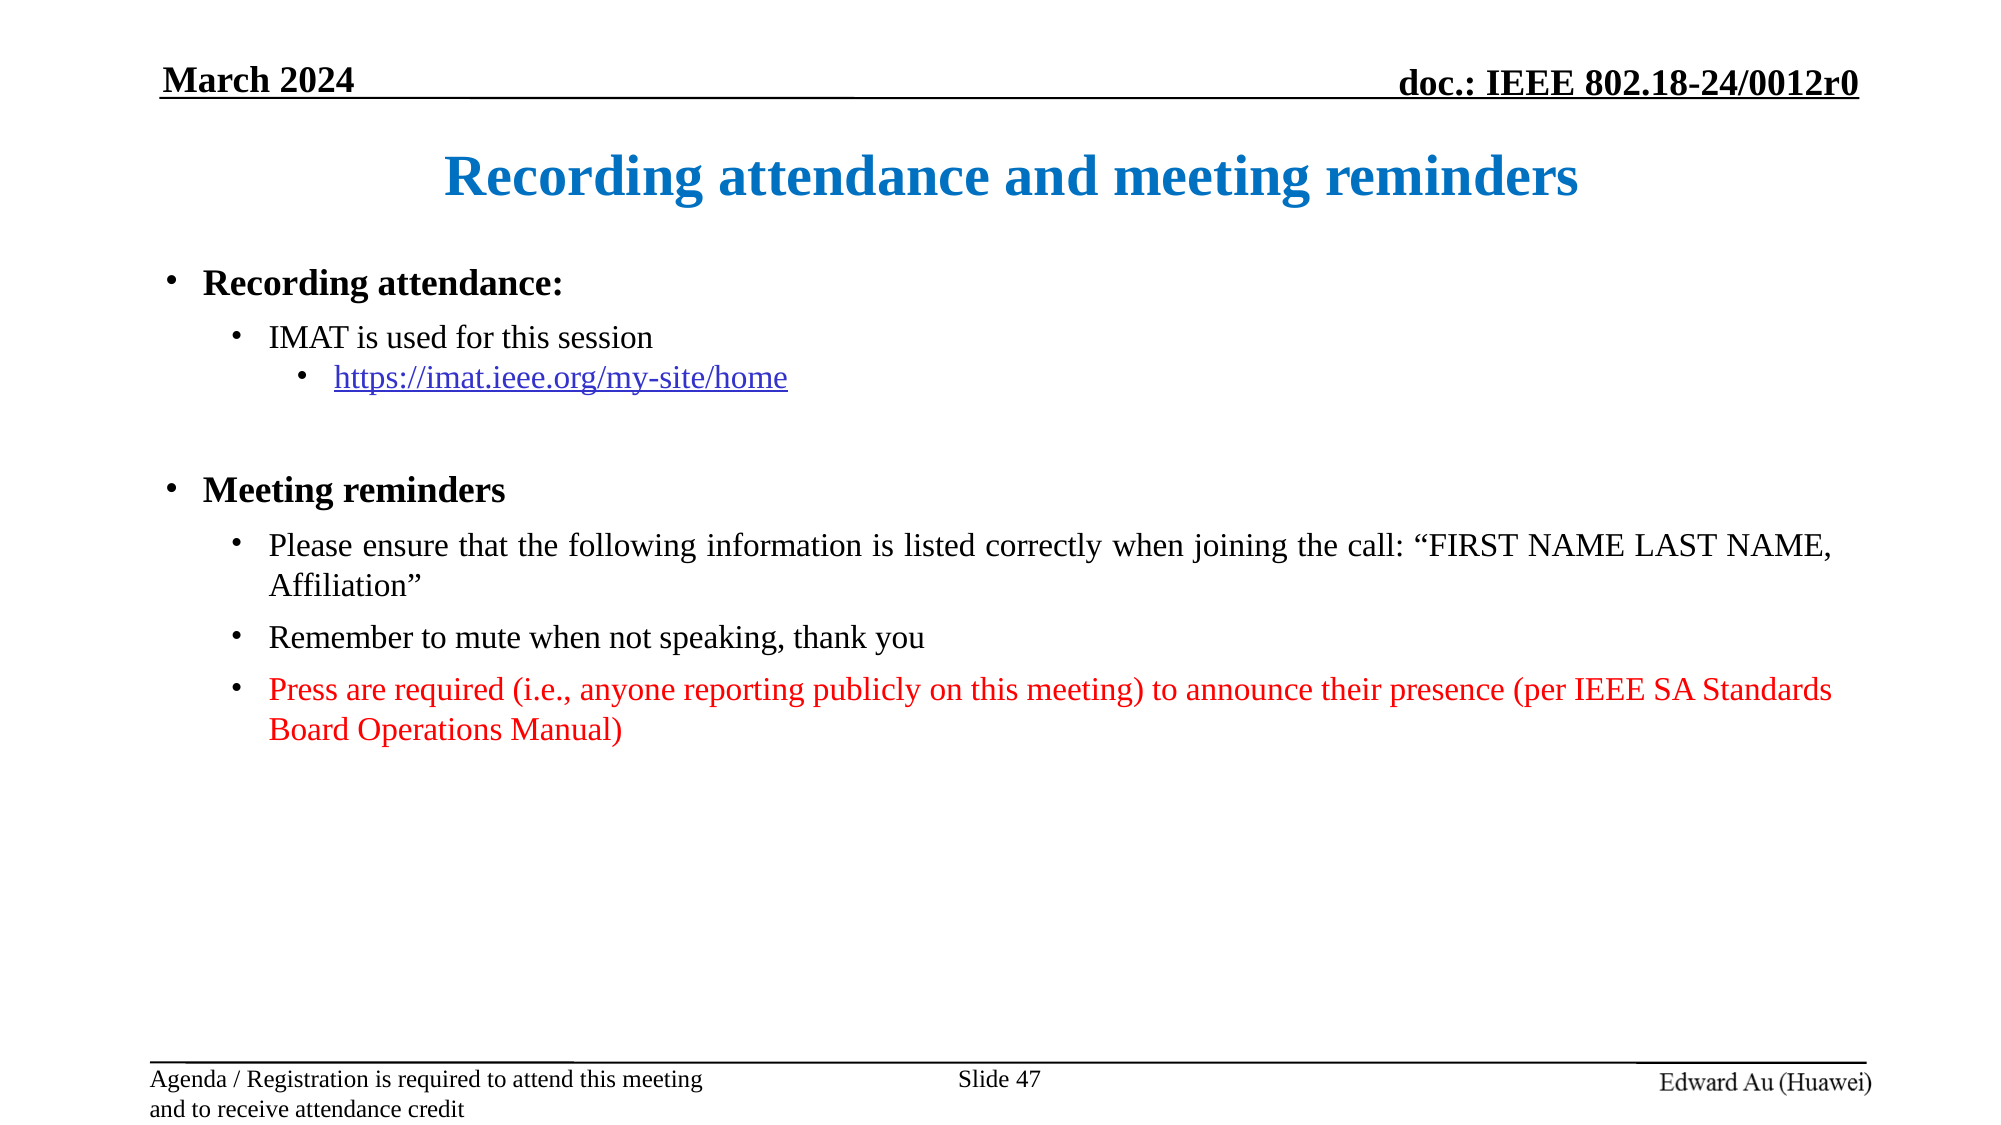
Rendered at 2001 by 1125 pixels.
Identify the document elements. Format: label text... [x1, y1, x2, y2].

list Recording attendance: IMAT is used for this session https://imat.ieee.org/my-site/home Meeting reminders Please ensure that the following information is listed correctly when joining the call: “FIRST NAME LAST NAME, Affiliation” Remember to mute when not speaking, thank you Press are required (i.e., anyone reporting publicly on this meeting) to announce their presence (per IEEE SA Standards Board Operations Manual) [149, 250, 1869, 1026]
title Recording attendance and meeting reminders [162, 99, 1864, 246]
picture [1174, 1058, 1887, 1113]
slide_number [162, 54, 663, 101]
slide_number Slide 47 [933, 1061, 1067, 1123]
